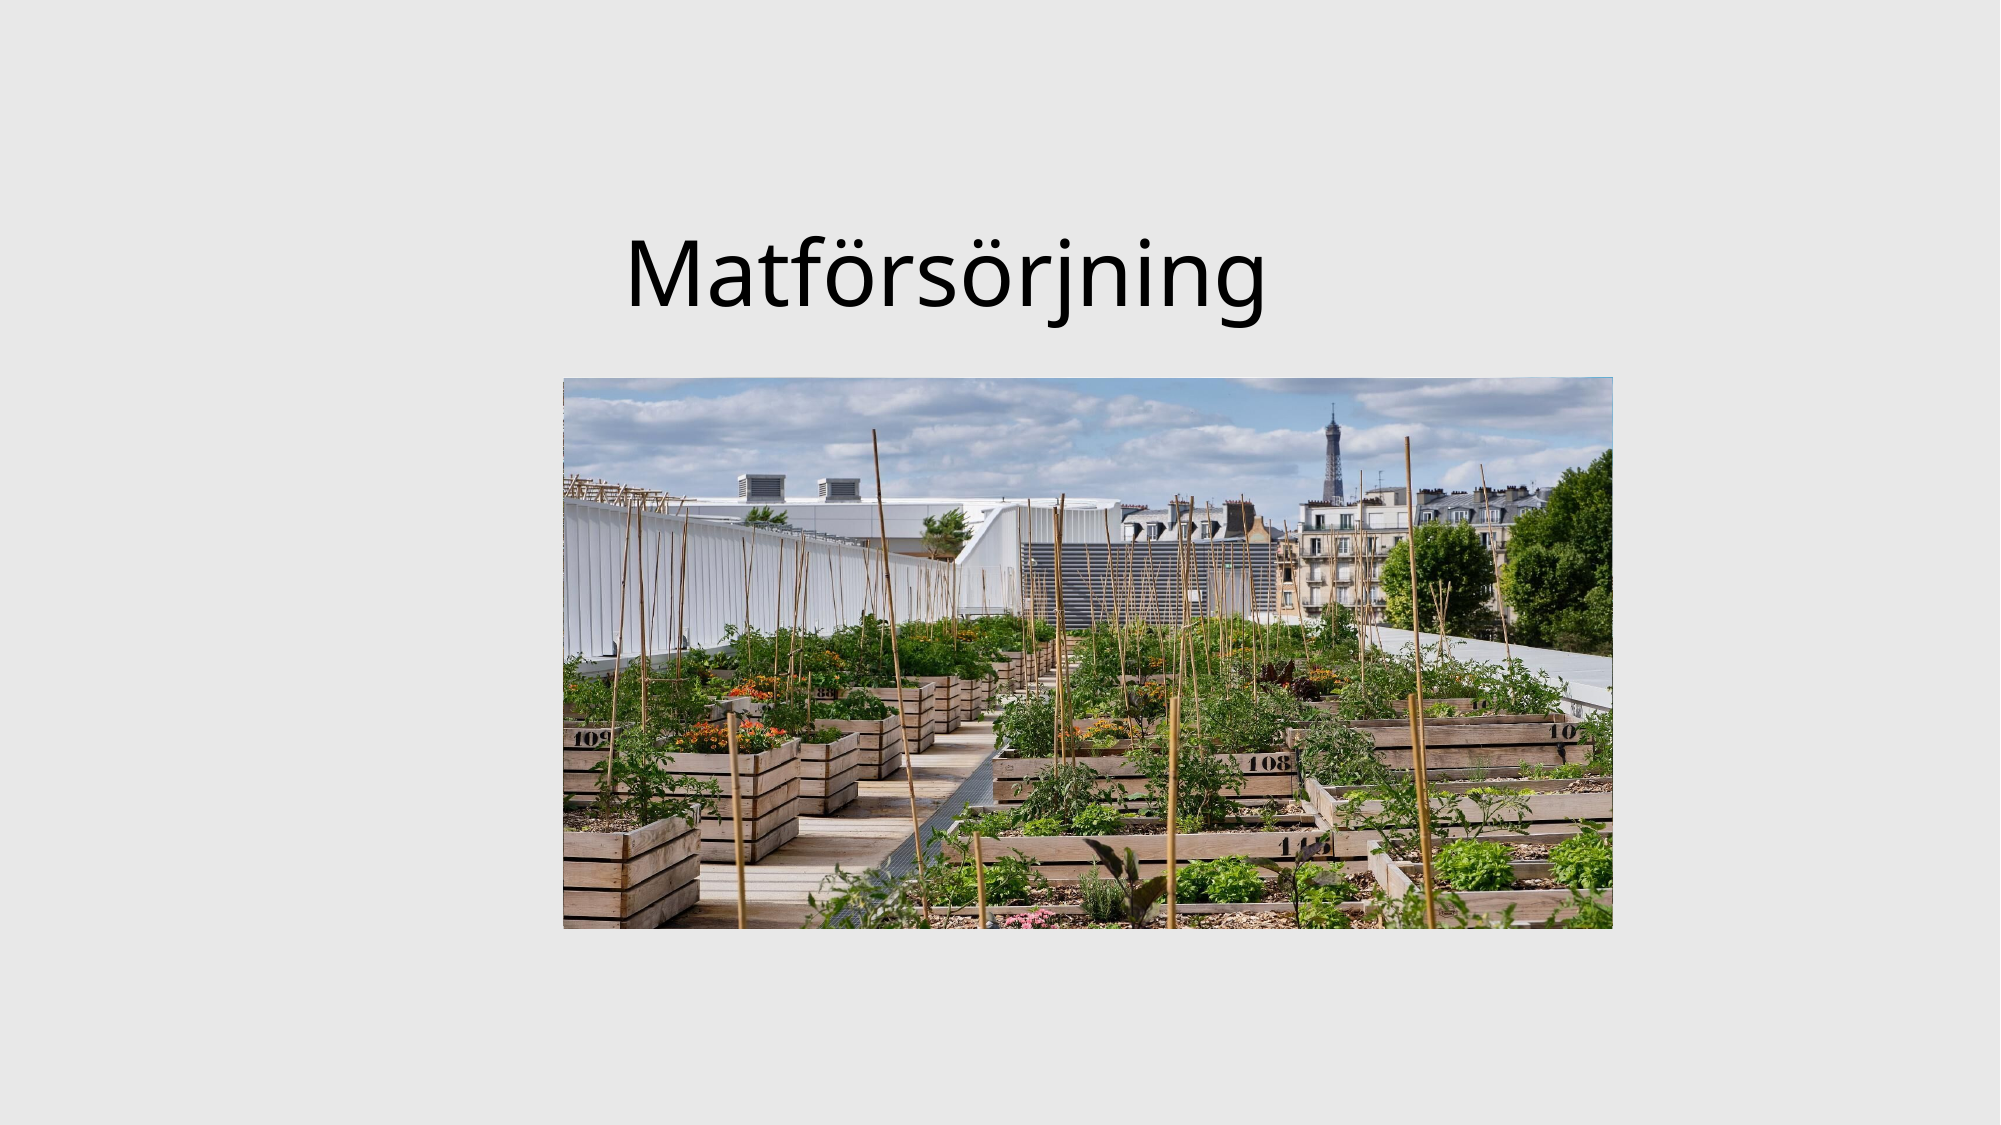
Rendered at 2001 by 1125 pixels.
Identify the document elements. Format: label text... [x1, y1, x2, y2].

picture [563, 377, 1613, 930]
title Matförsörjning [137, 194, 1757, 361]
